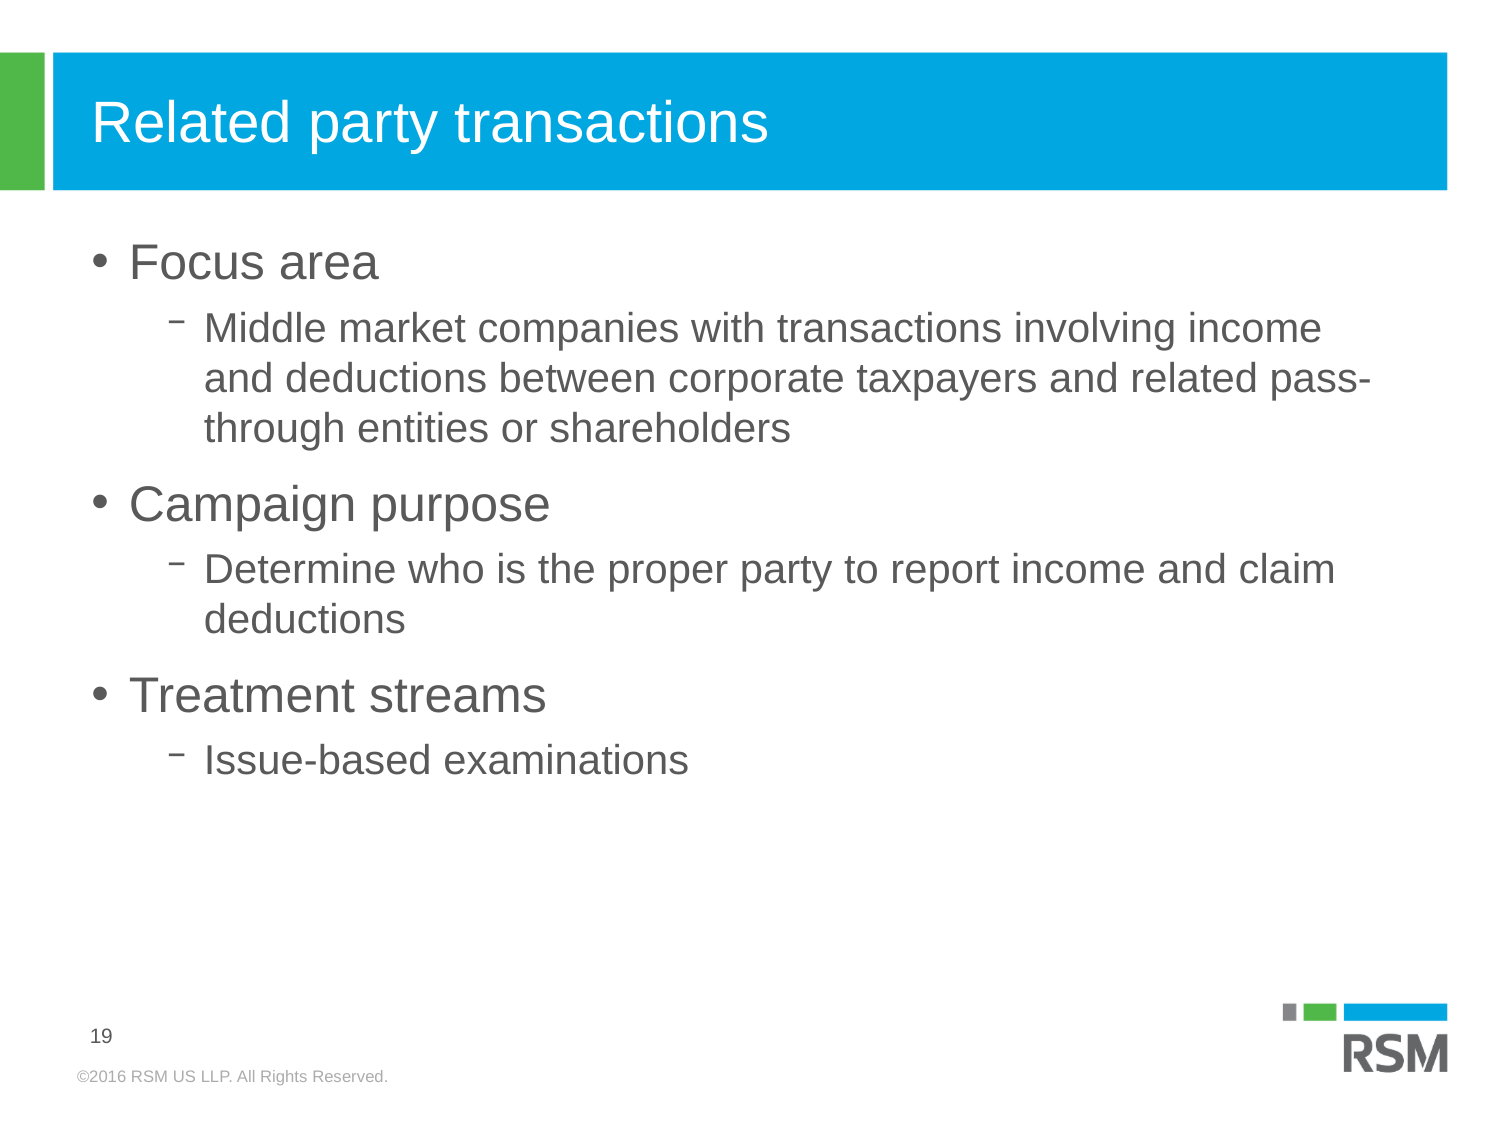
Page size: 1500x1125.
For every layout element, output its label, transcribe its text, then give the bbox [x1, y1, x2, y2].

title Related party transactions [76, 59, 1397, 188]
picture [0, 0, 1500, 1125]
list Focus area Middle market companies with transactions involving income and deductions between corporate taxpayers and related pass-through entities or shareholders Campaign purpose Determine who is the proper party to report income and claim deductions Treatment streams Issue-based examinations [76, 222, 1397, 984]
slide_number 19 [75, 1015, 413, 1062]
